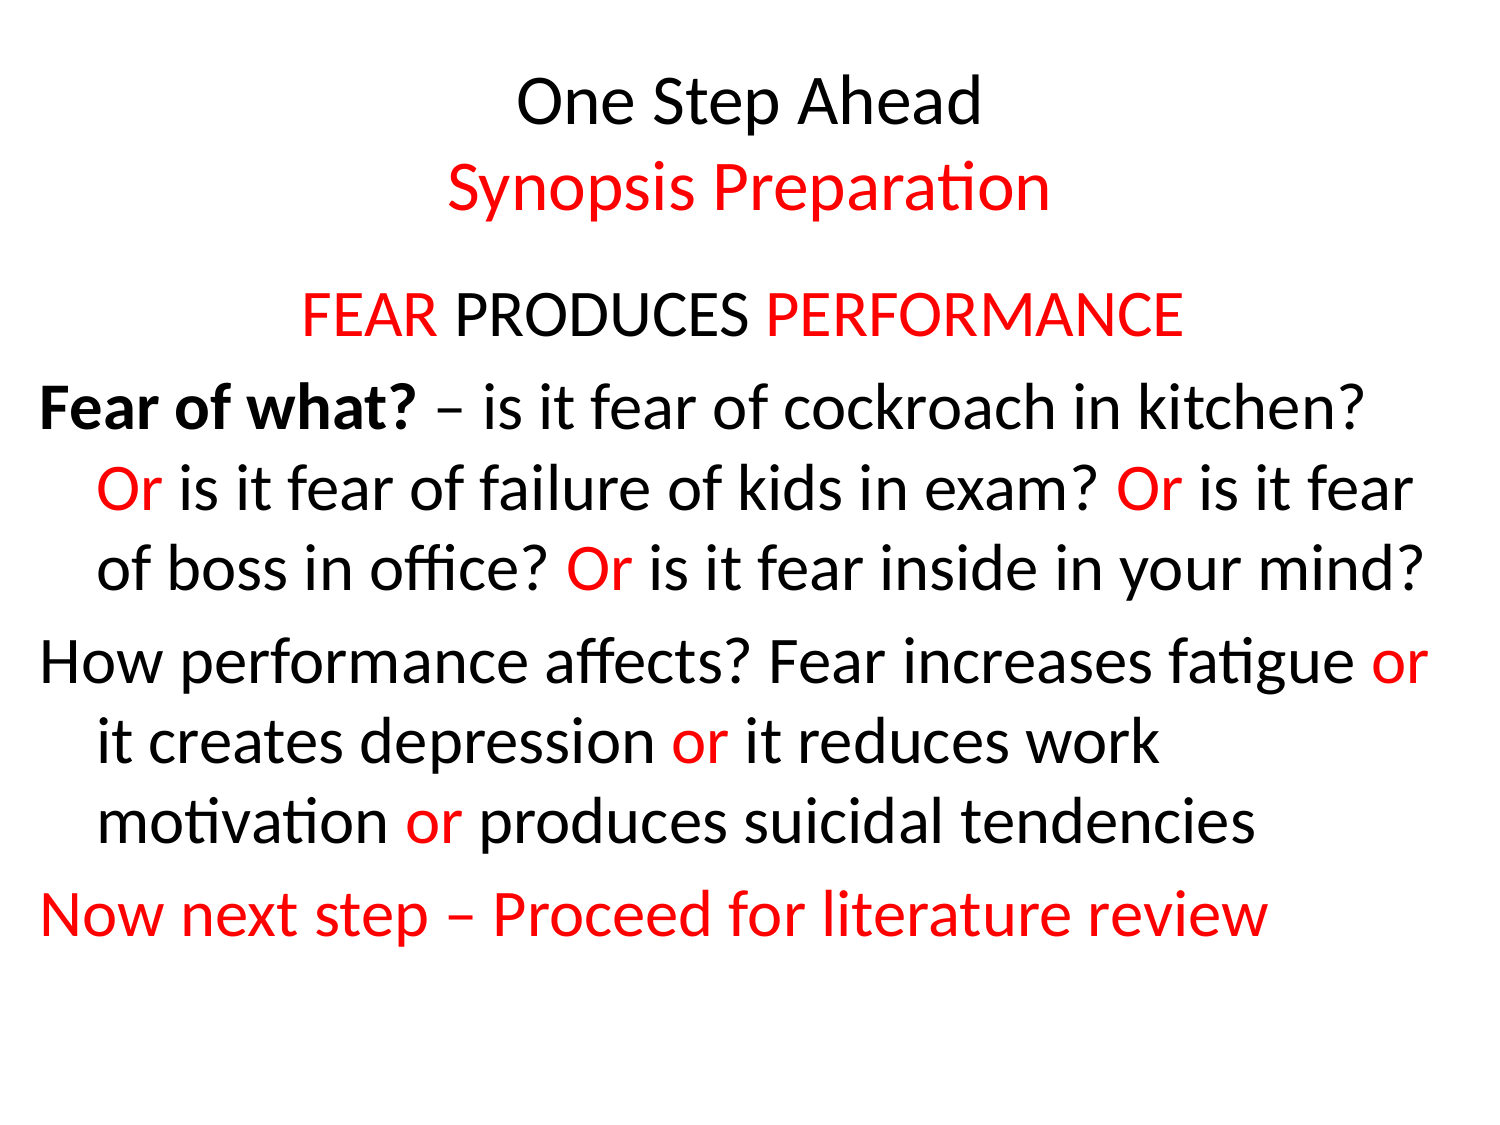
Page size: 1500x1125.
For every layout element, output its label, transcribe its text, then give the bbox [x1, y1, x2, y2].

title One Step Ahead Synopsis Preparation [75, 45, 1425, 233]
list FEAR PRODUCES PERFORMANCE Fear of what? – is it fear of cockroach in kitchen? Or is it fear of failure of kids in exam? Or is it fear of boss in office? Or is it fear inside in your mind? How performance affects? Fear increases fatigue or it creates depression or it reduces work motivation or produces suicidal tendencies Now next step – Proceed for literature review [24, 262, 1463, 1005]
